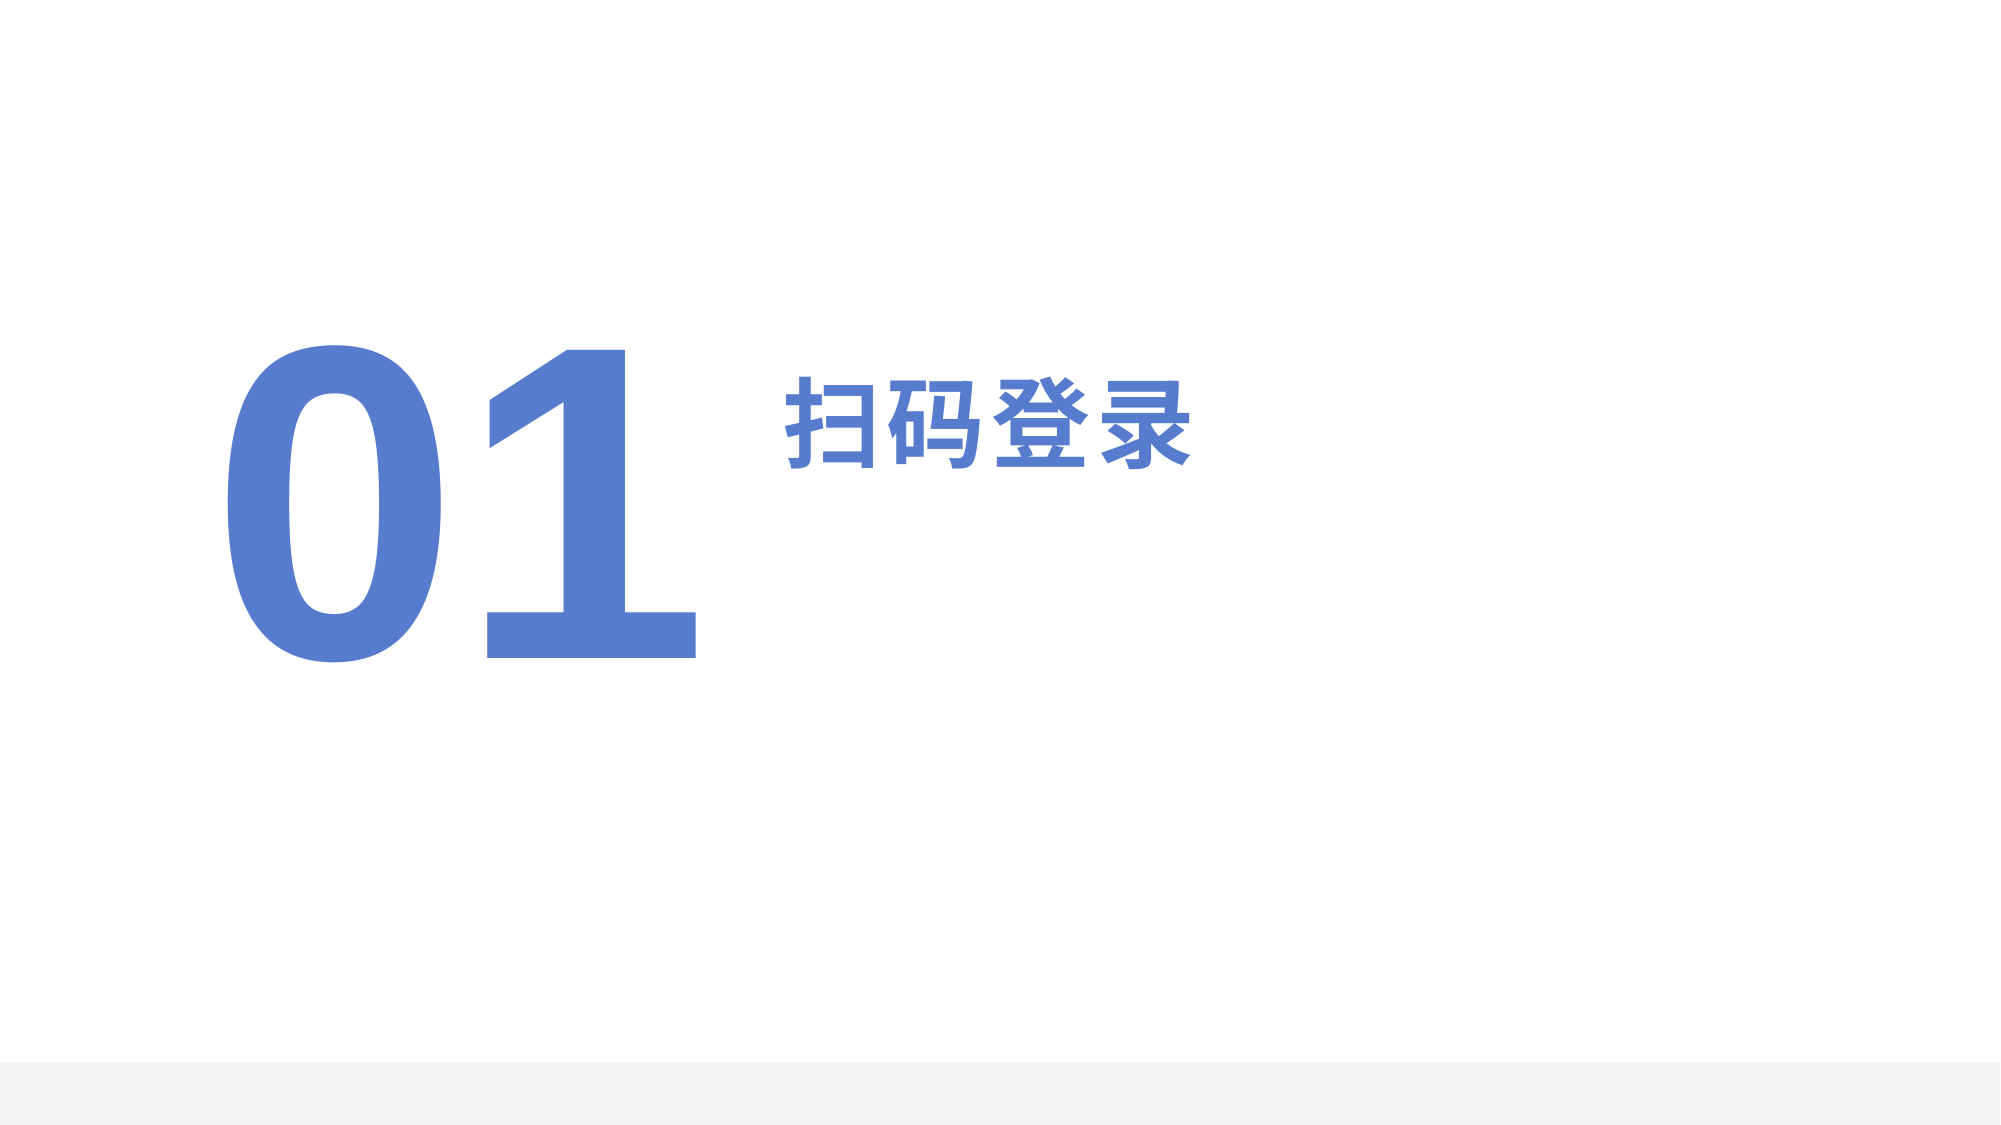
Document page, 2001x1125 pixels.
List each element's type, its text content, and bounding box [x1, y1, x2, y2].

title 扫码登录 [767, 337, 1792, 490]
text_box 01 [185, 217, 735, 789]
